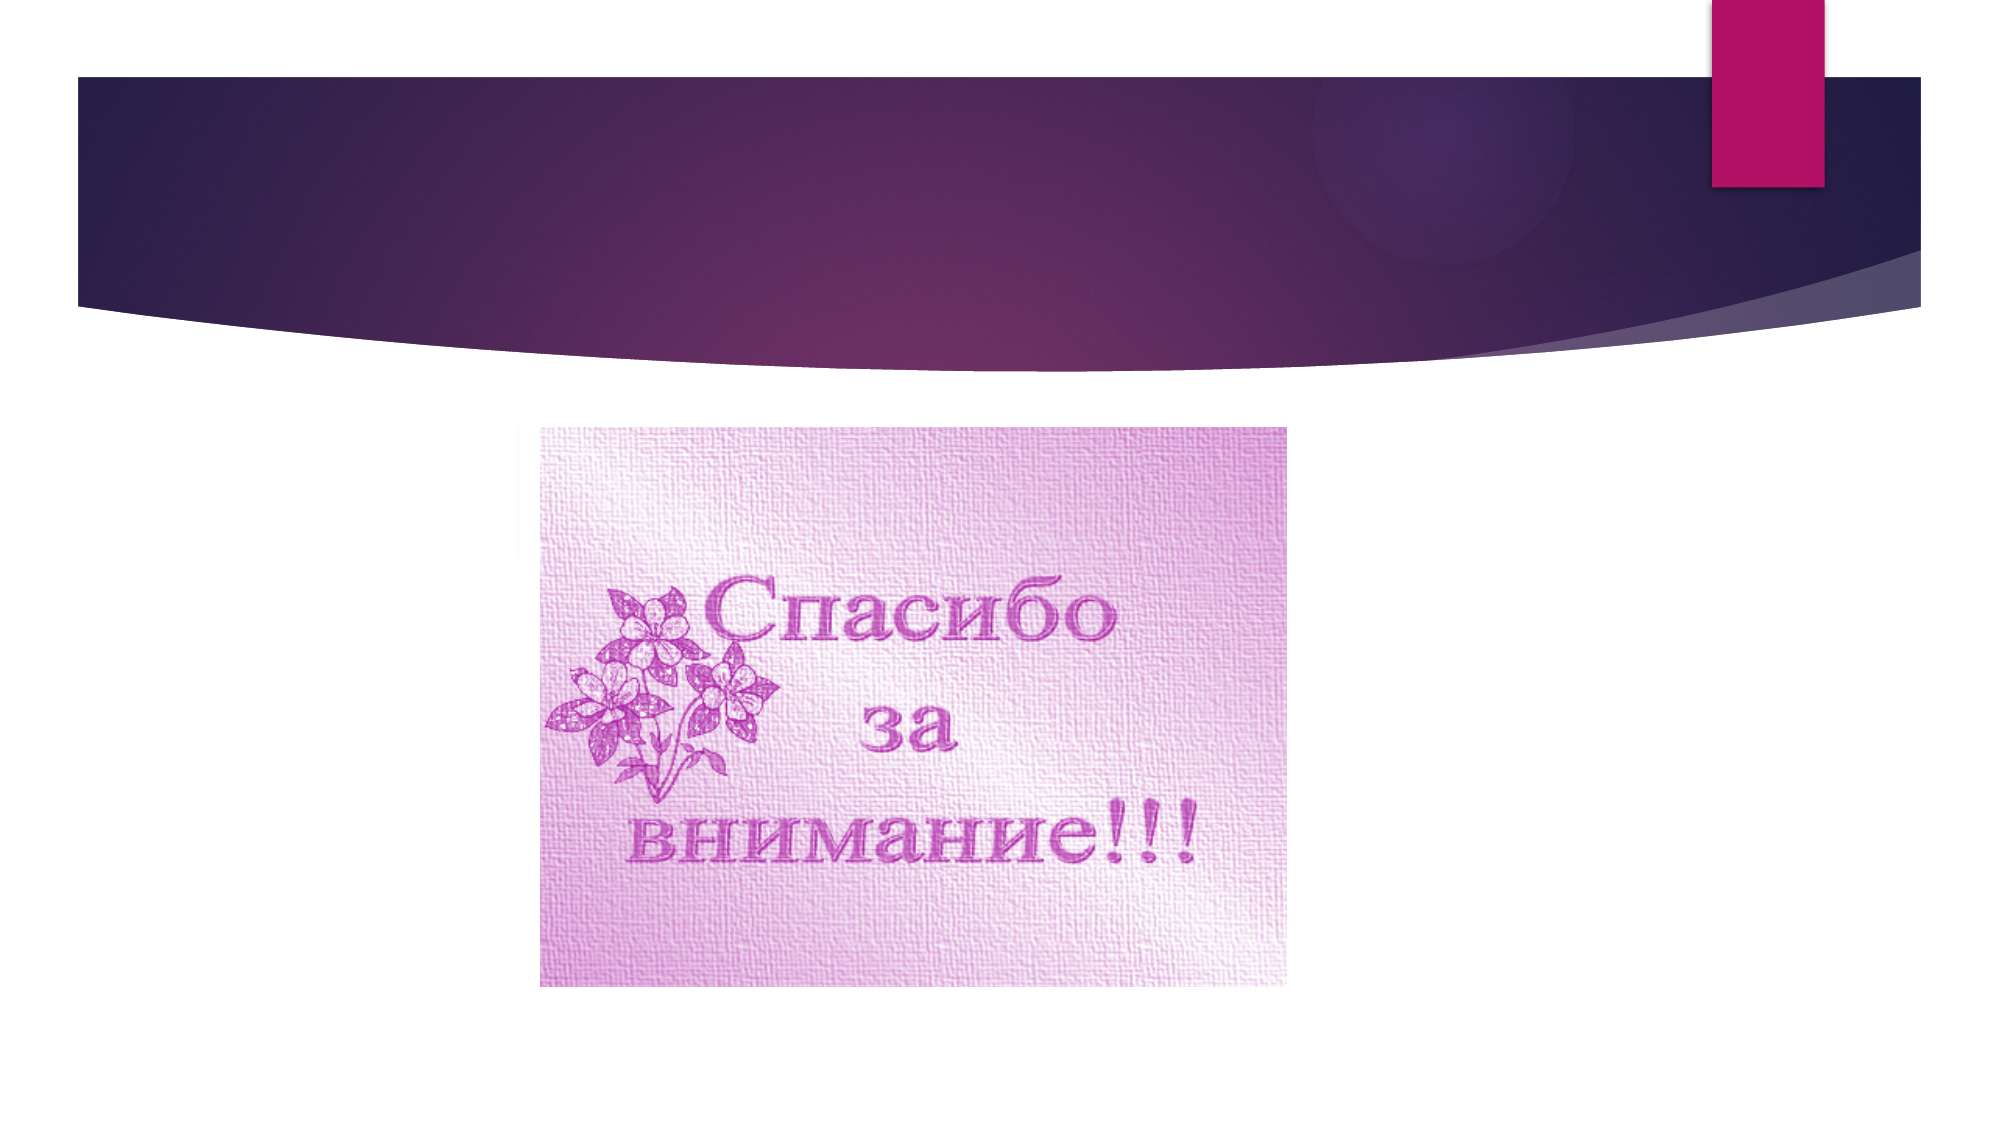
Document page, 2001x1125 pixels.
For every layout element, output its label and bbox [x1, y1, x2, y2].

list [539, 426, 1288, 988]
